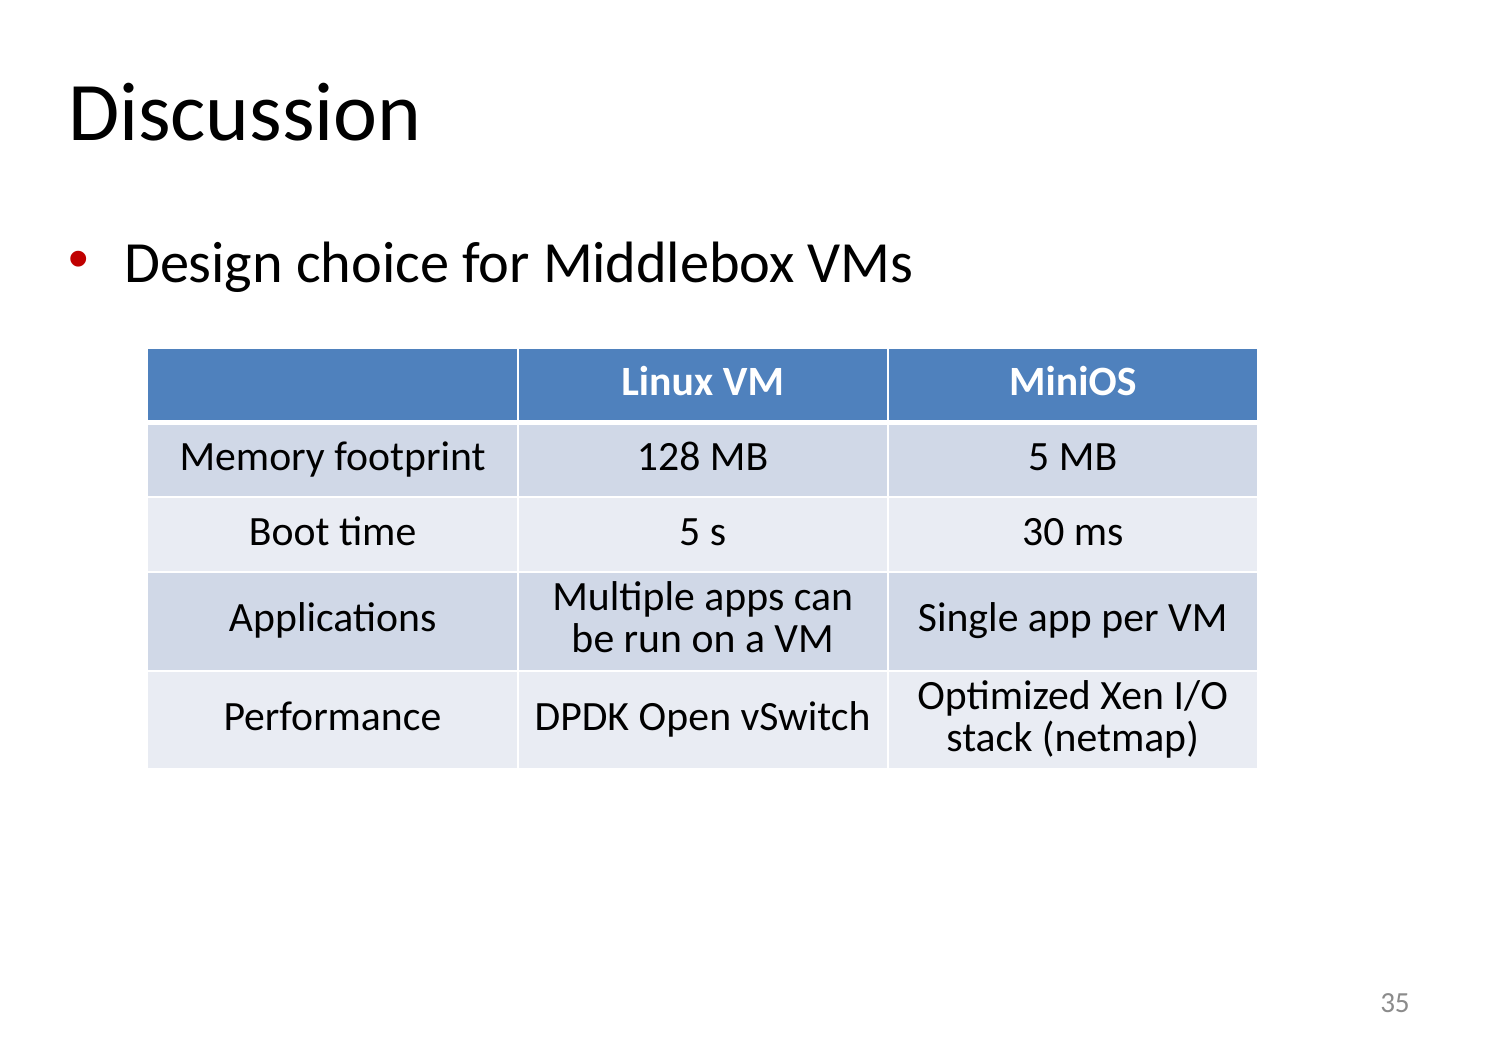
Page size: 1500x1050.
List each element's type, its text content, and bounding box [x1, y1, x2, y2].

table_header [148, 349, 517, 420]
title Discussion [53, 42, 1447, 173]
list Design choice for Middlebox VMs [53, 216, 1447, 938]
table_header MiniOS [889, 349, 1257, 420]
table_cell Optimized Xen I/O stack (netmap) [889, 672, 1257, 768]
table_cell Applications [148, 573, 517, 670]
table_cell 5 MB [889, 425, 1257, 496]
table_cell Memory footprint [148, 425, 517, 496]
table_cell Multiple apps can be run on a VM [519, 573, 887, 670]
table_cell 30 ms [889, 498, 1257, 571]
table_cell 5 s [519, 498, 887, 571]
table_header Linux VM [519, 349, 887, 420]
table_cell Boot time [148, 498, 517, 571]
table_cell 128 MB [519, 425, 887, 496]
slide_number 35 [1074, 973, 1425, 1030]
table_cell DPDK Open vSwitch [519, 672, 887, 768]
table_cell Performance [148, 672, 517, 768]
table_cell Single app per VM [889, 573, 1257, 670]
